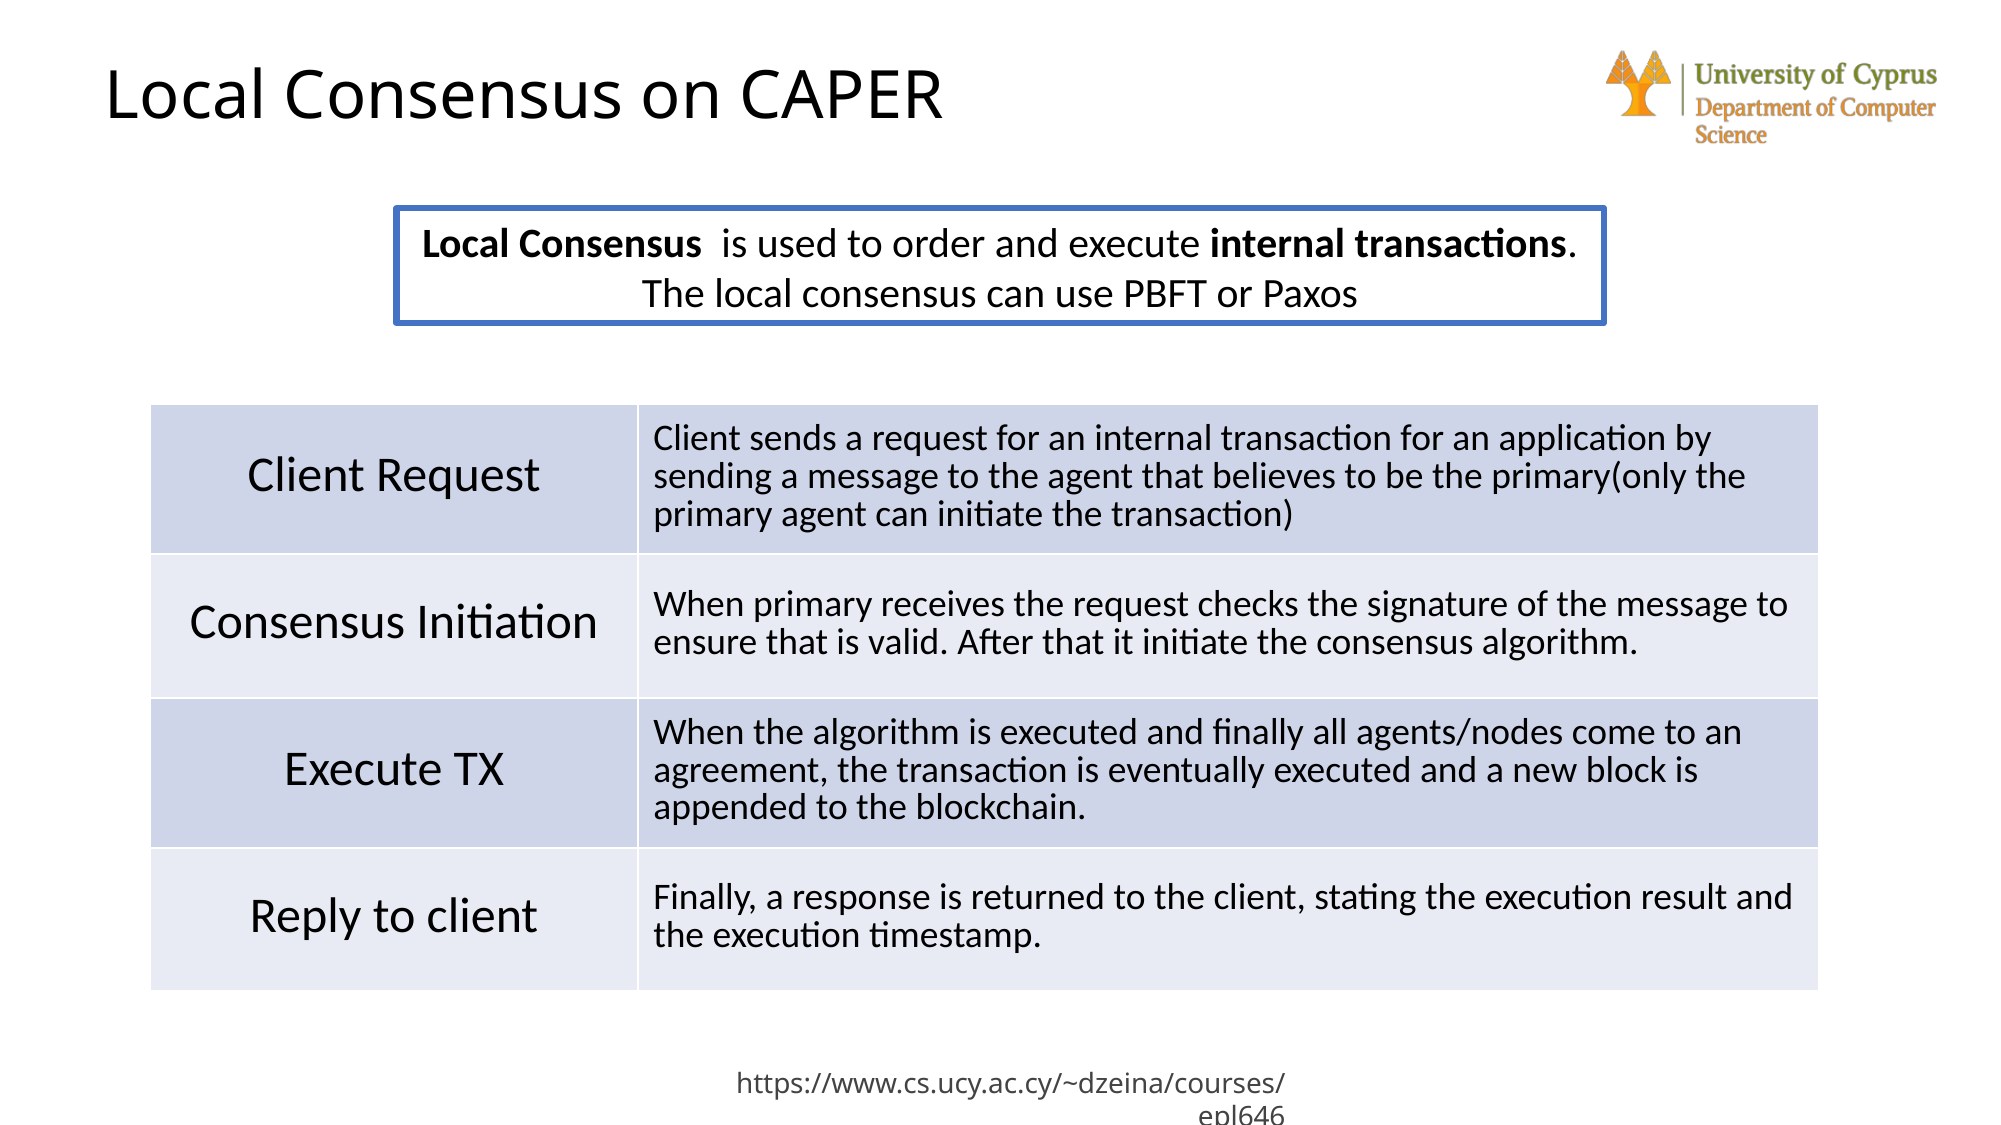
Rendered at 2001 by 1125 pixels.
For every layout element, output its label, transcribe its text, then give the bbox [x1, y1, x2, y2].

table_cell When the algorithm is executed and finally all agents/nodes come to an agreement, the transaction is eventually executed and a new block is appended to the blockchain. [639, 699, 1818, 847]
text_box https://www.cs.ucy.ac.cy/~dzeina/courses/epl646 [657, 1057, 1300, 1125]
table_cell Consensus Initiation [151, 555, 637, 697]
table_header Client sends a request for an internal transaction for an application by sending a message to the agent that believes to be the primary(only the primary agent can initiate the transaction) [639, 405, 1818, 553]
table_cell Execute TX [151, 699, 637, 847]
table_cell When primary receives the request checks the signature of the message to ensure that is valid. After that it initiate the consensus algorithm. [639, 555, 1818, 697]
table_cell Finally, a response is returned to the client, stating the execution result and the execution timestamp. [639, 849, 1818, 990]
picture [1603, 35, 1942, 165]
text_box Local Consensus is used to order and execute internal transactions. The local consensus can use PBFT or Paxos [396, 208, 1604, 324]
table_cell Reply to client [151, 849, 637, 990]
table_header Client Request [151, 405, 637, 553]
title Local Consensus on CAPER [89, 52, 1579, 143]
